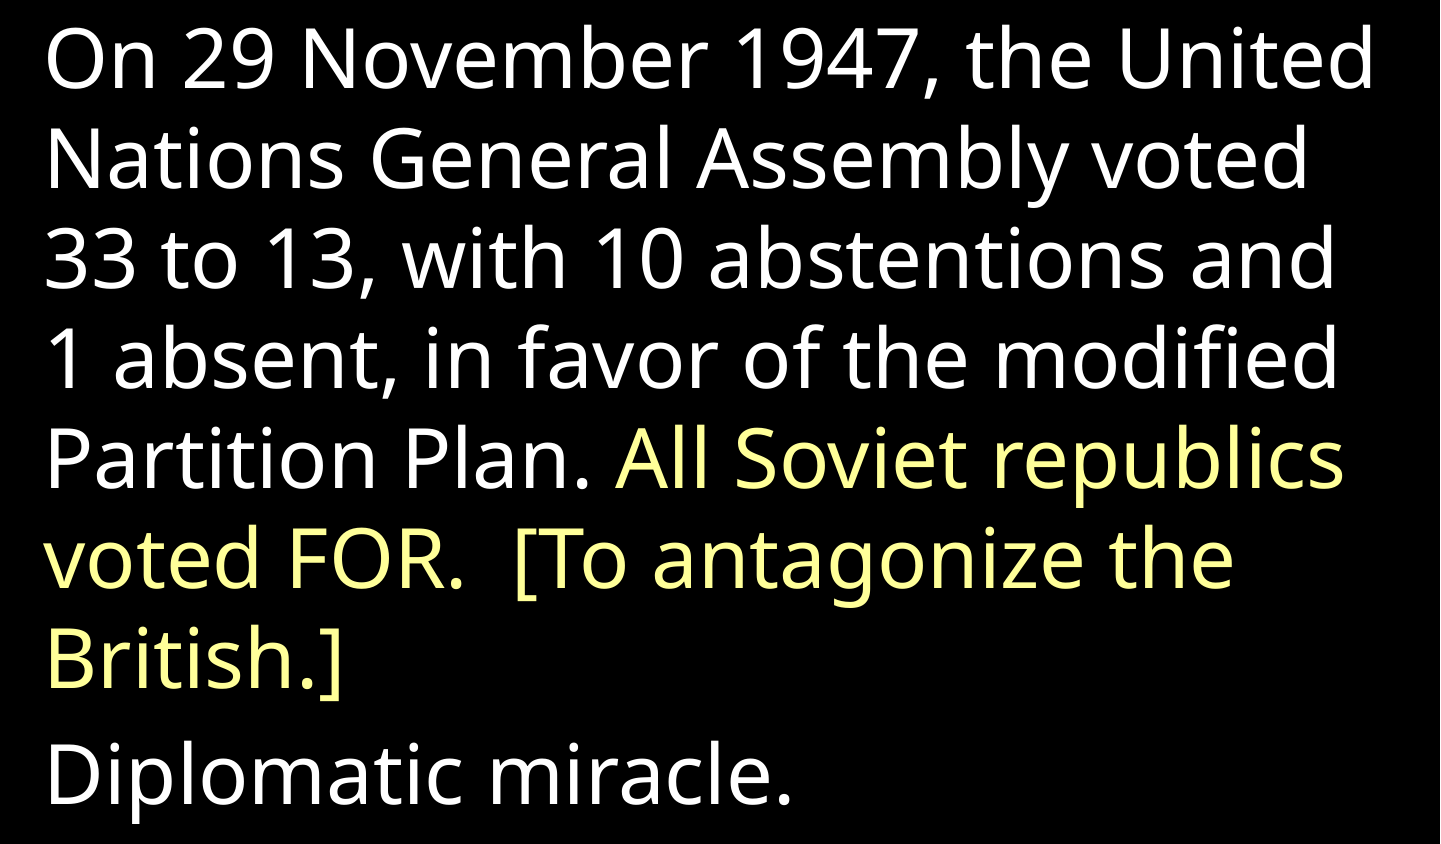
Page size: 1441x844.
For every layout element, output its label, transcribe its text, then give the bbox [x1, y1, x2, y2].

subtitle On 29 November 1947, the United Nations General Assembly voted 33 to 13, with 10 abstentions and 1 absent, in favor of the modified Partition Plan. All Soviet republics voted FOR. [To antagonize the British.] Diplomatic miracle. [32, 0, 1408, 844]
